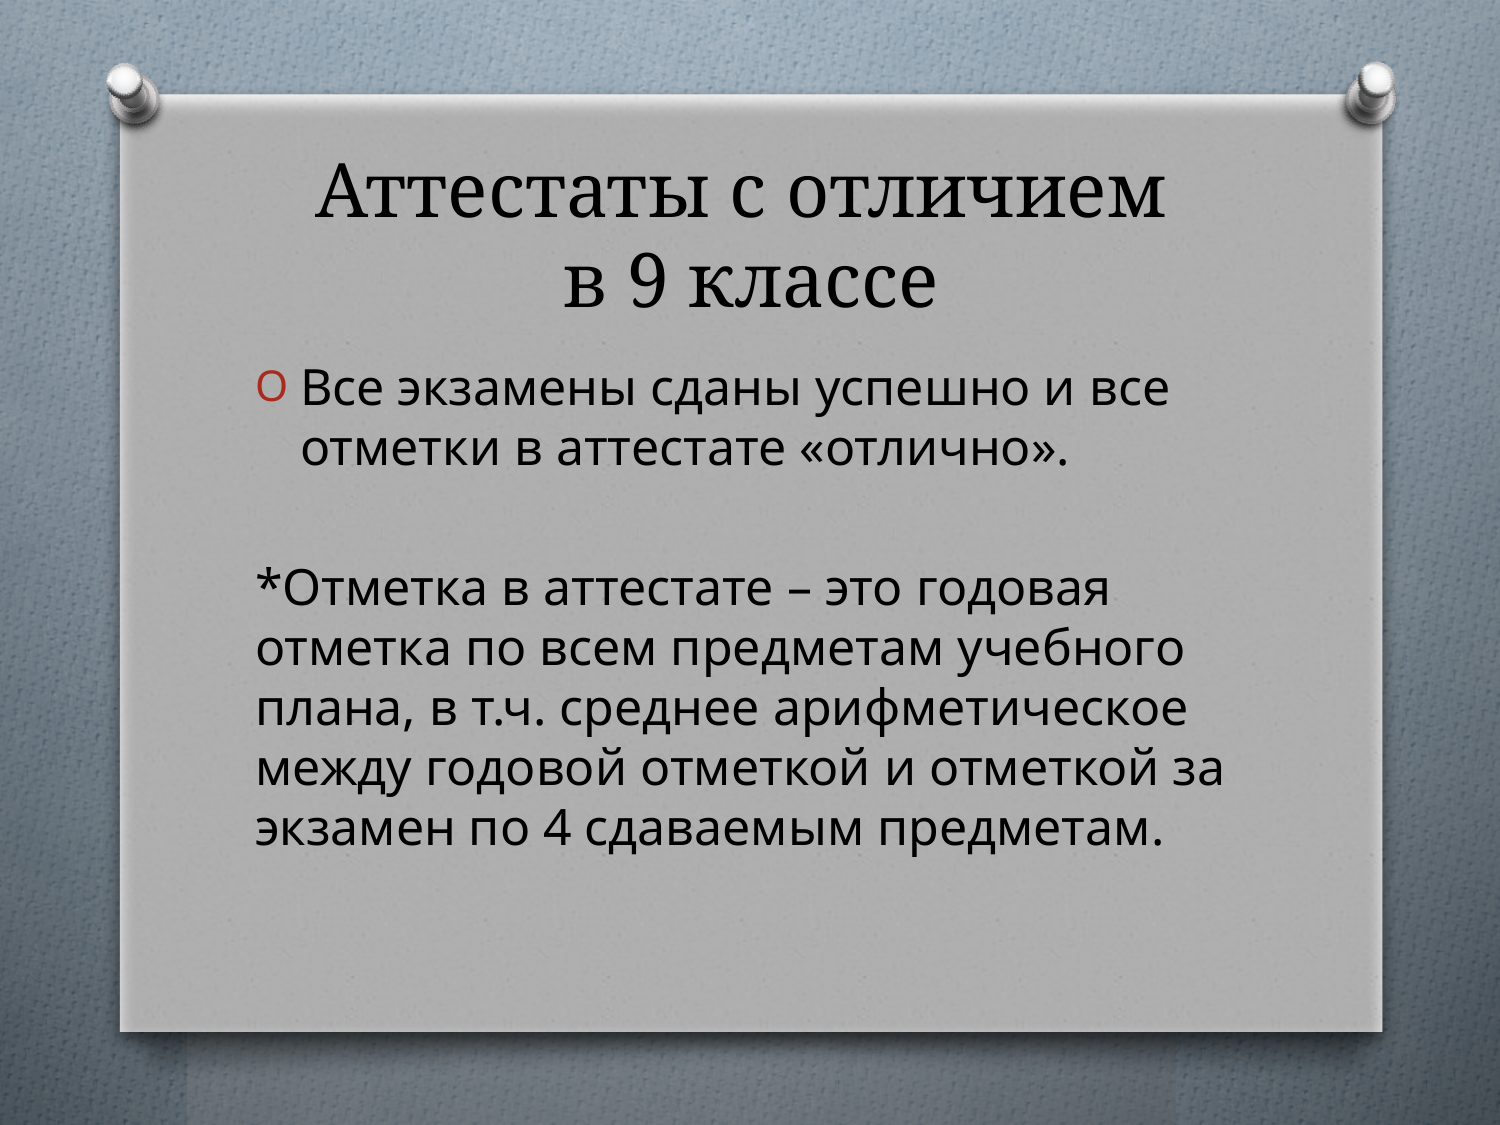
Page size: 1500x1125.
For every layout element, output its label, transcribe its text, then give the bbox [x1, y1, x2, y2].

title Аттестаты с отличием в 9 классе [179, 134, 1323, 332]
picture [1317, 35, 1439, 156]
list Все экзамены сданы успешно и все отметки в аттестате «отлично». *Отметка в аттестате – это годовая отметка по всем предметам учебного плана, в т.ч. среднее арифметическое между годовой отметкой и отметкой за экзамен по 4 сдаваемым предметам. [240, 347, 1257, 939]
picture [75, 29, 198, 153]
